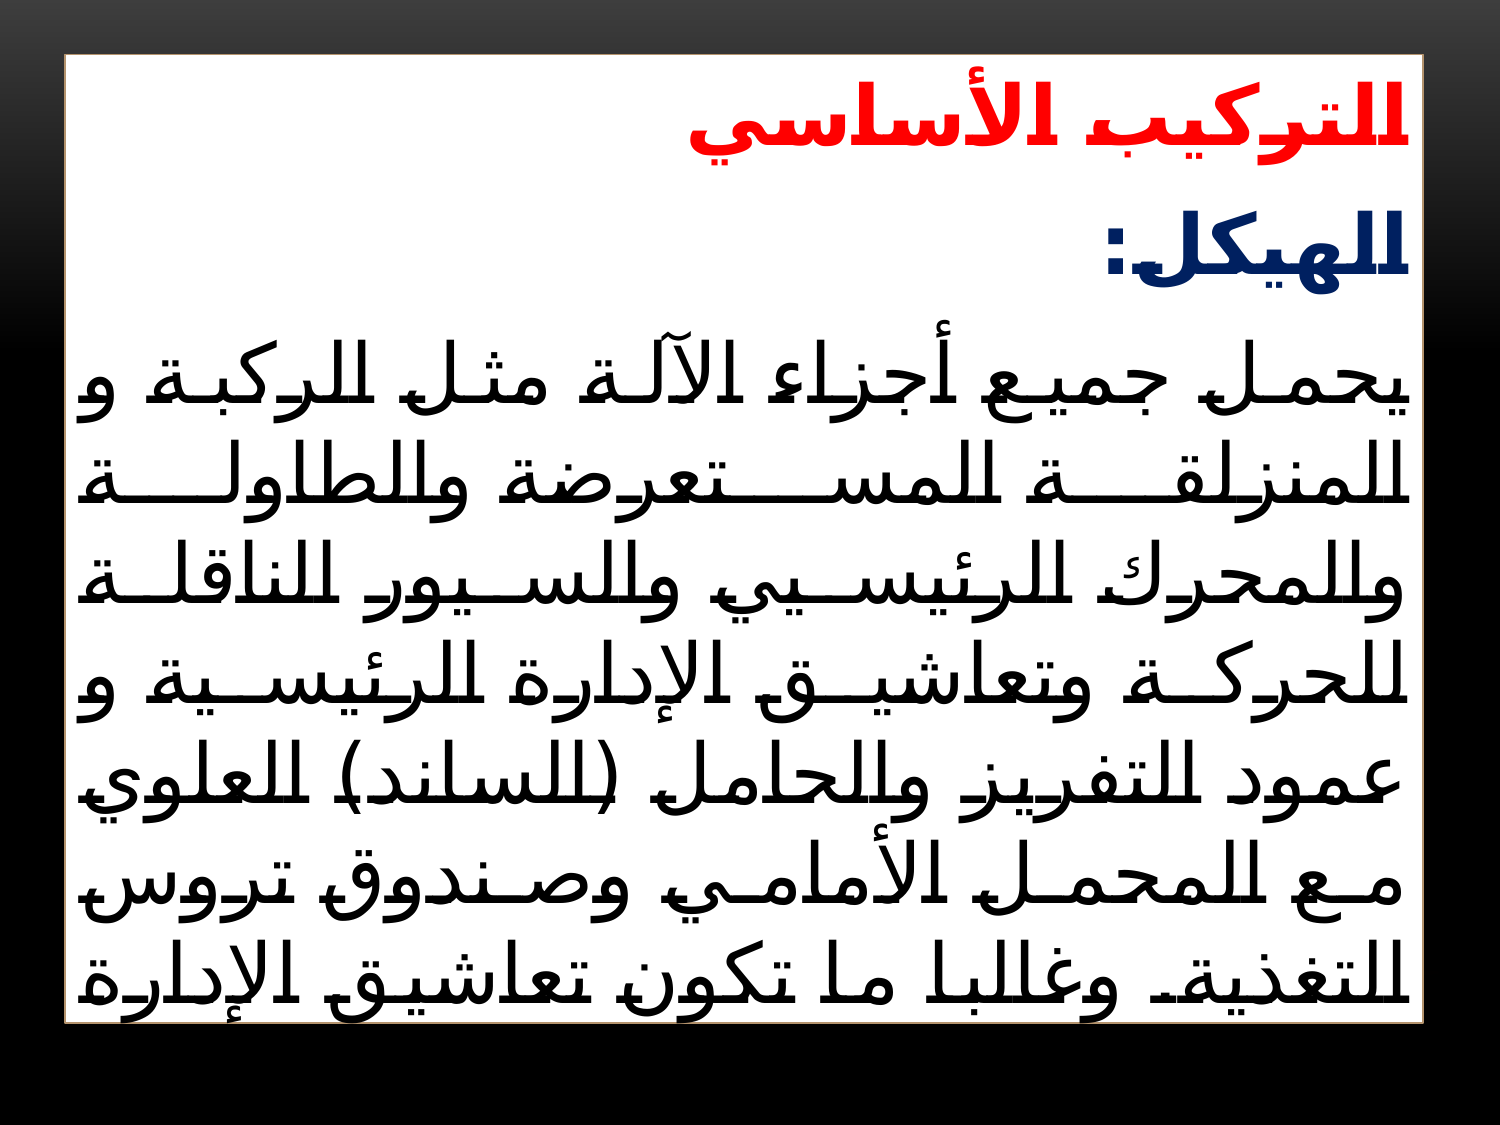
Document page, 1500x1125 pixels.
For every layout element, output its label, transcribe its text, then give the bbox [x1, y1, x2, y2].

text_box التركيب الأساسي الهيكل: يحمل جميع أجزاء الآلة مثل الركبة و المنزلقة المستعرضة والطاولة والمحرك الرئيسيي والسيور الناقلة للحركة وتعاشيق الإدارة الرئيسية و عمود التفريز والحامل (الساند) العلوي مع المحمل الأمامي وصندوق تروس التغذية. وغالبا ما تكون تعاشيق الإدارة الرئيسية من نوع التروس الإنزلاقية مختلفة السرعات. [64, 54, 1424, 1024]
picture [0, 0, 1500, 1125]
